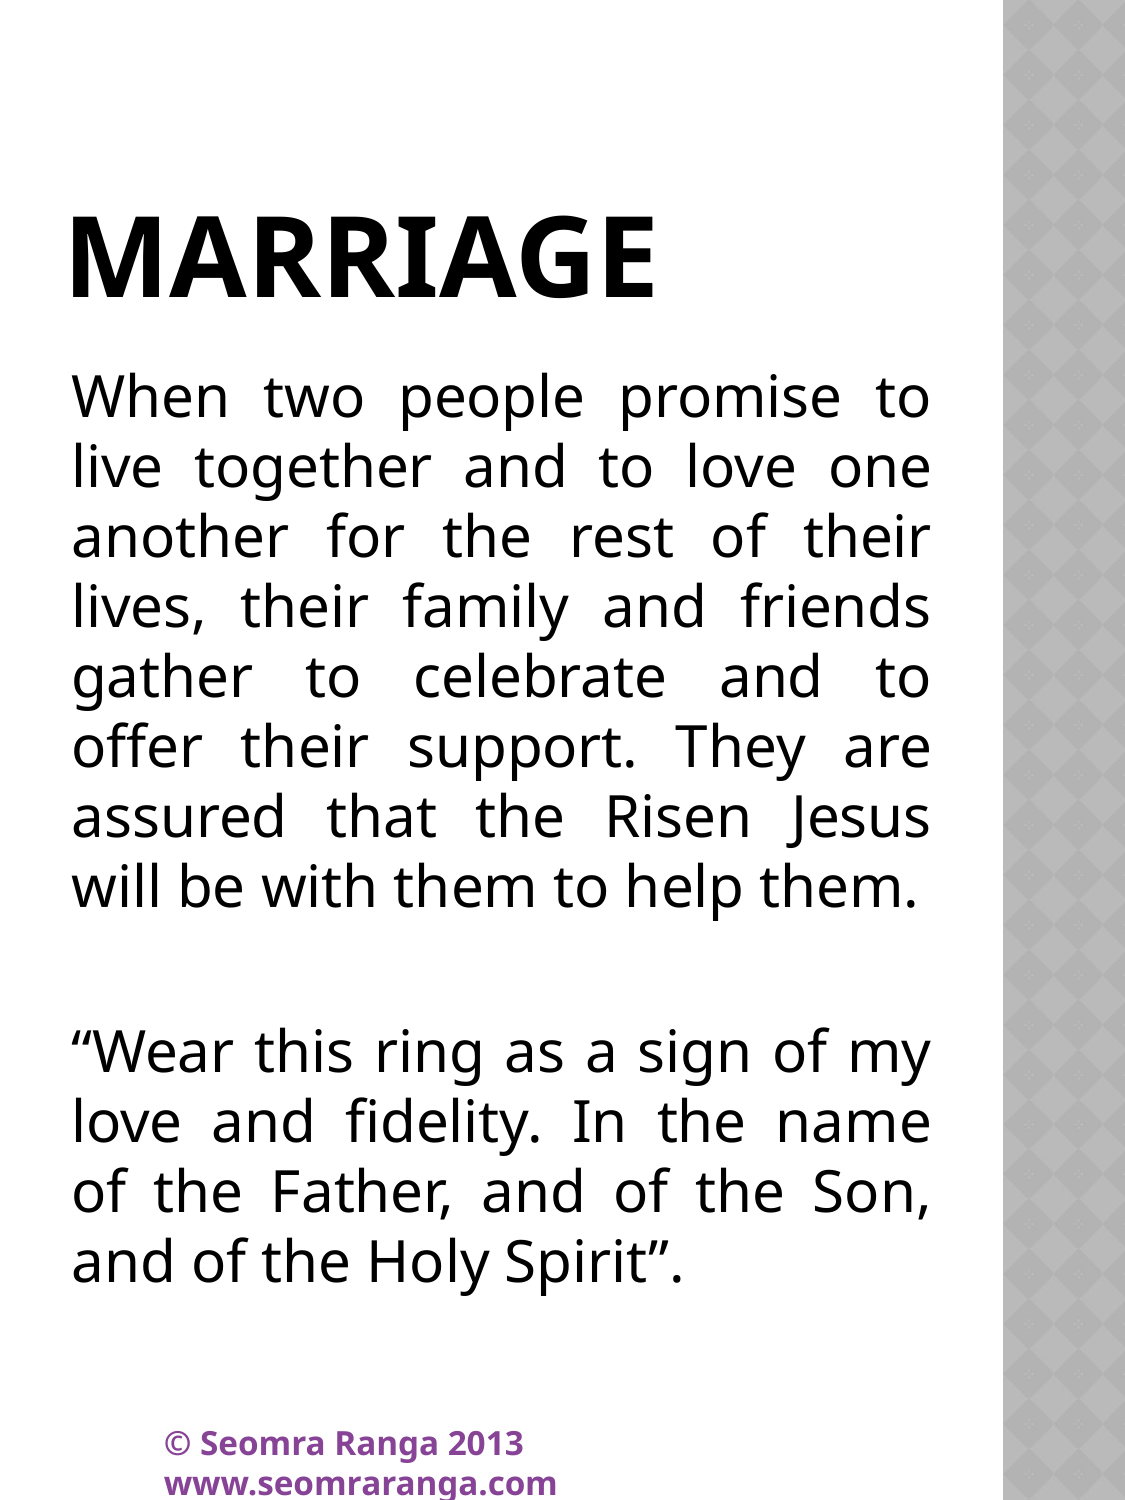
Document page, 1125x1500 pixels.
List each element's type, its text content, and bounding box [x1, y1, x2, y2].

list When two people promise to live together and to love one another for the rest of their lives, their family and friends gather to celebrate and to offer their support. They are assured that the Risen Jesus will be with them to help them. “Wear this ring as a sign of my love and fidelity. In the name of the Father, and of the Son, and of the Holy Spirit”. [56, 352, 947, 1412]
title marriage [56, 69, 947, 320]
text_box © Seomra Ranga 2013 www.seomraranga.com [148, 1415, 894, 1500]
